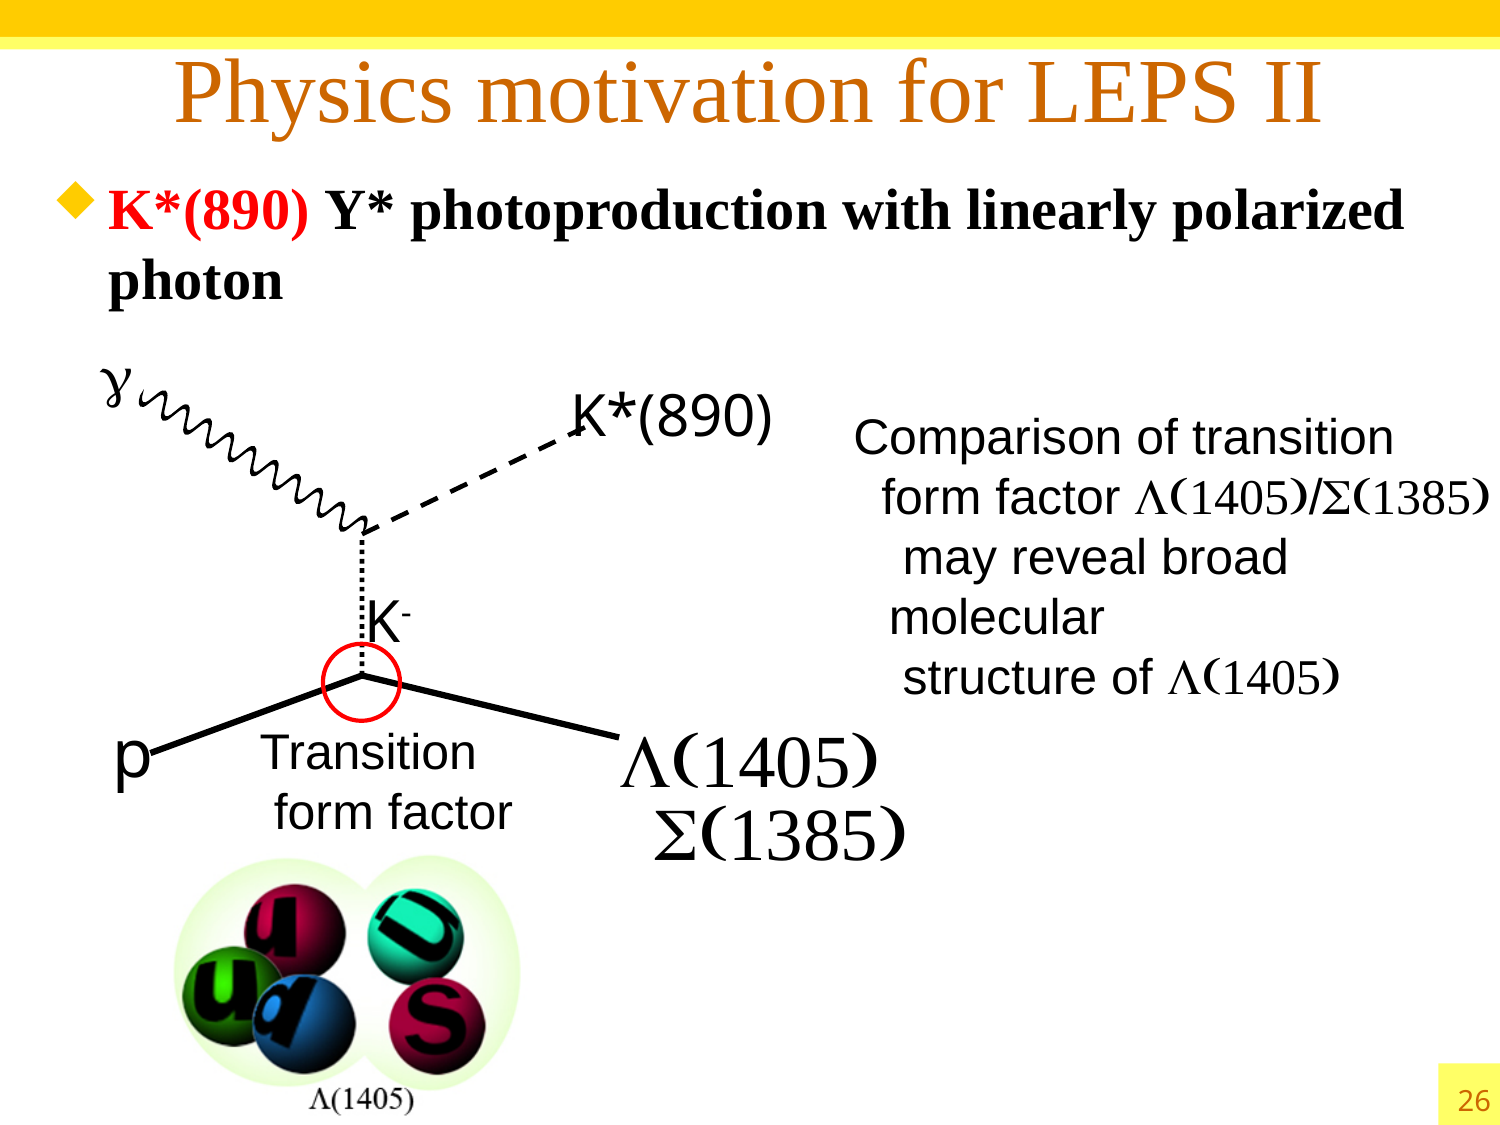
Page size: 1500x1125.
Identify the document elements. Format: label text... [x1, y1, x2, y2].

picture [172, 851, 559, 1117]
text_box S(1385) [640, 778, 923, 884]
text_box Transition form factor [244, 791, 529, 848]
title Physics motivation for LEPS II [112, 0, 1388, 163]
text_box Comparison of transition form factor L(1405)/S(1385) may reveal broad molecular structure of L(1405) [859, 337, 1500, 713]
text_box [61, 330, 855, 783]
text_box K*(890) Y* photoproduction with linearly polarized photon [37, 163, 1436, 363]
slide_number 26 [1187, 1074, 1500, 1125]
